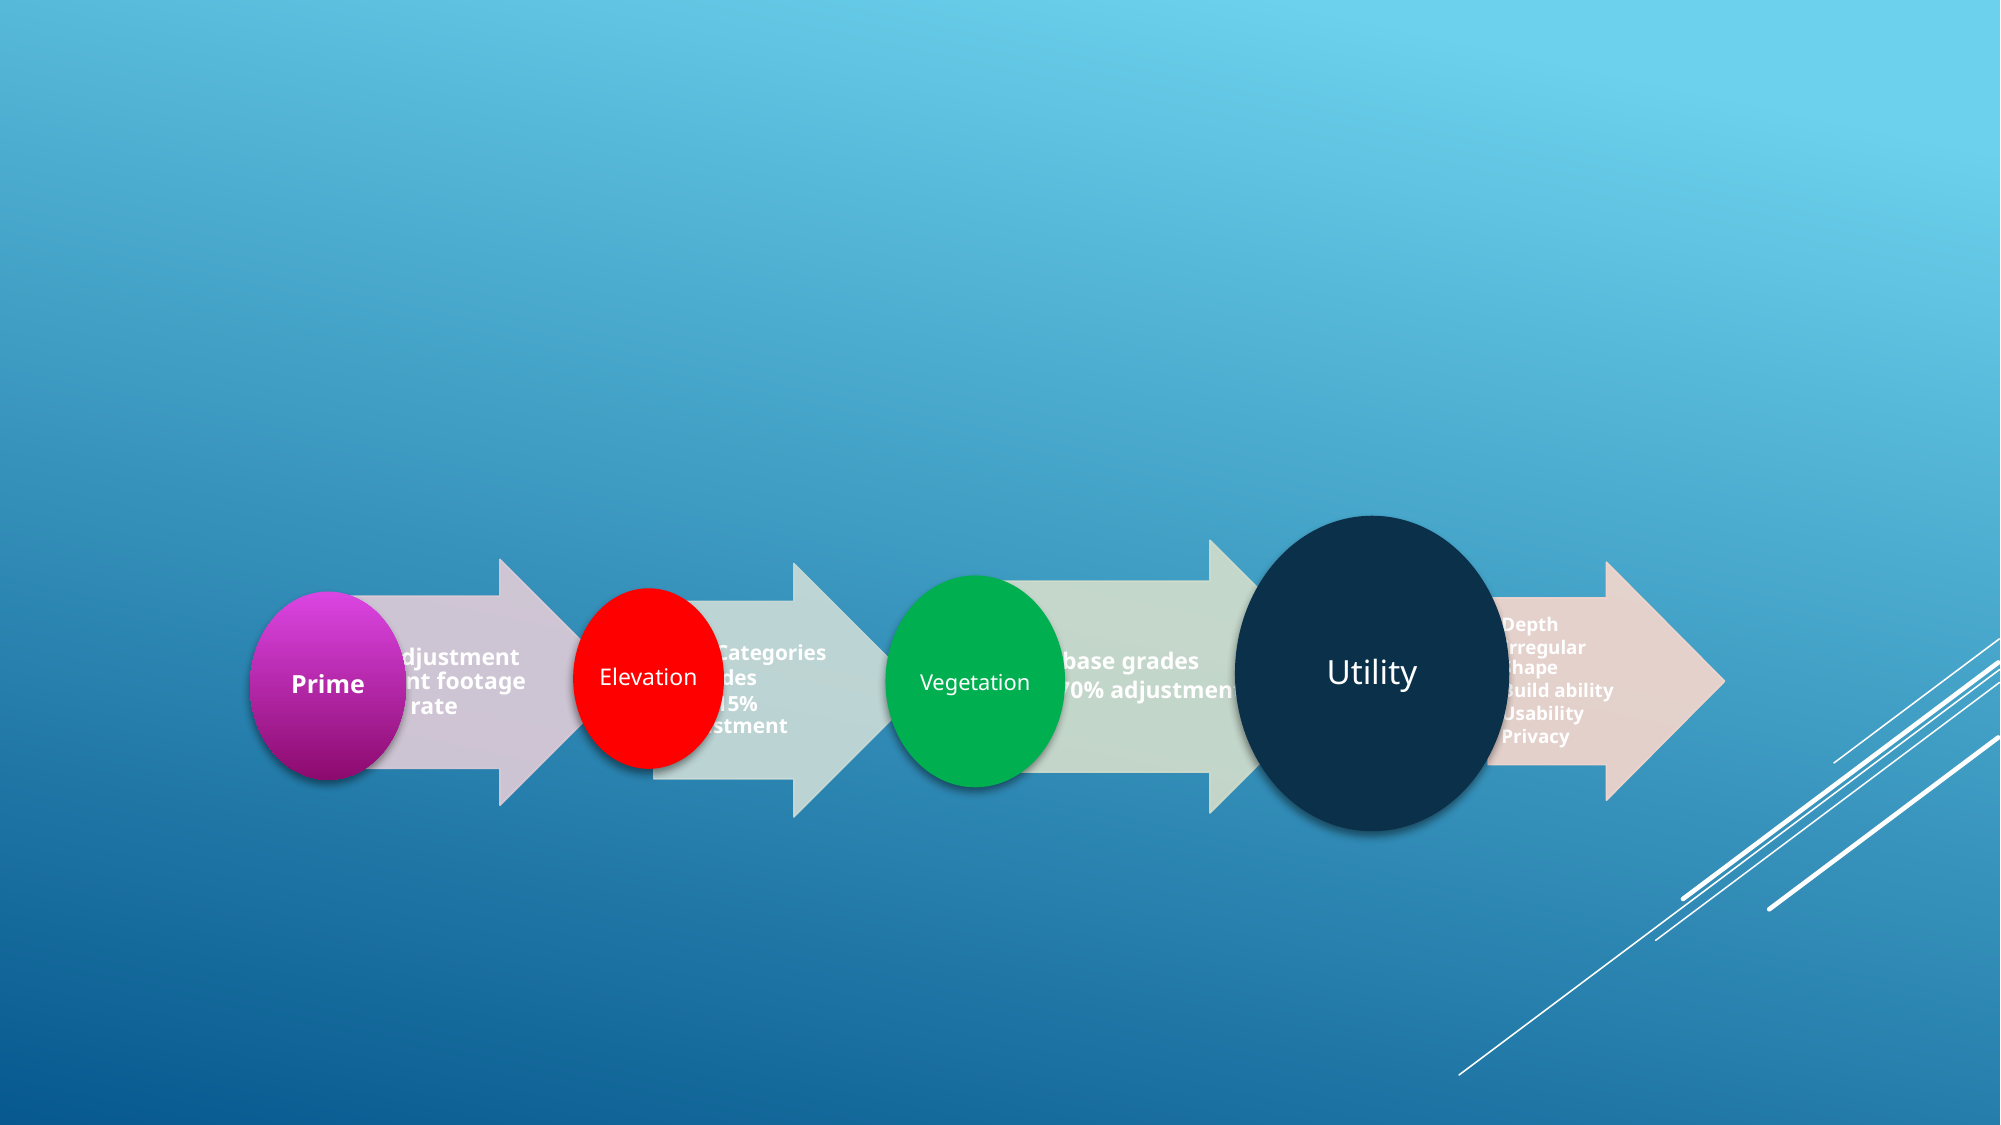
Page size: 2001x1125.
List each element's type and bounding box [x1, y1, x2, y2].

text_box [249, 512, 1726, 851]
